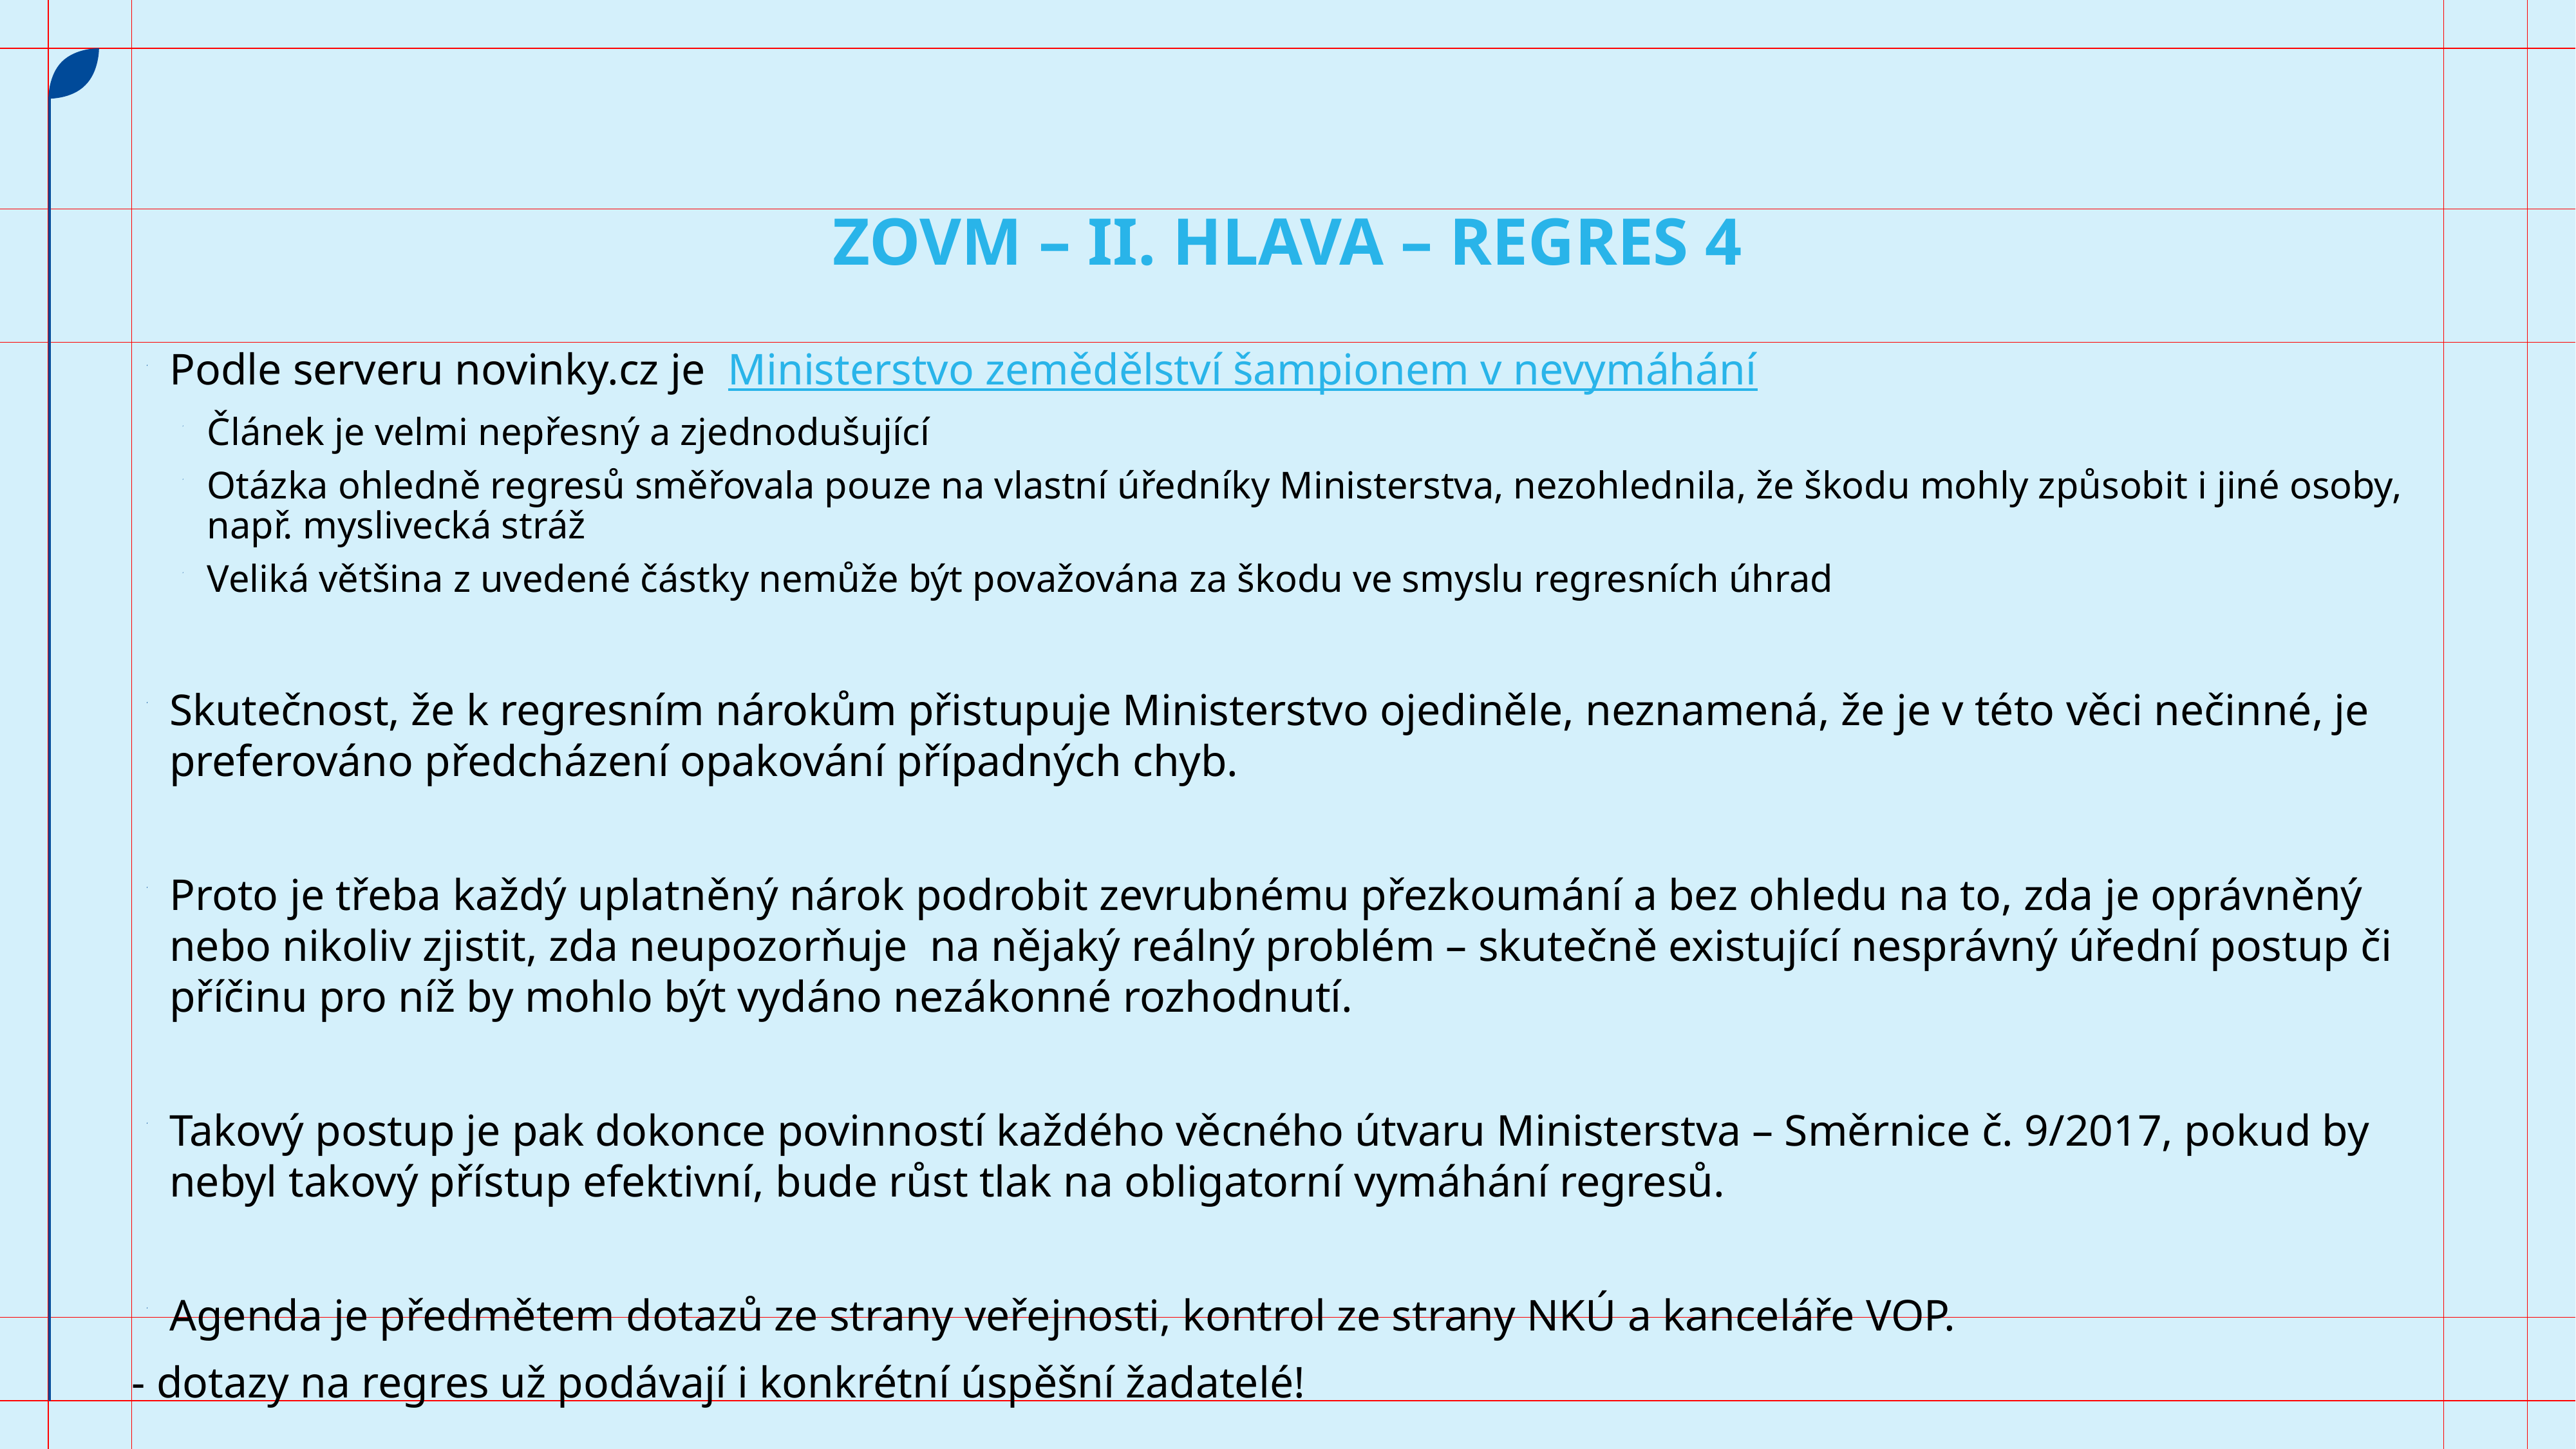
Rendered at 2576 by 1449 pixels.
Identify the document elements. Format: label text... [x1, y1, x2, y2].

list Podle serveru novinky.cz je Ministerstvo zemědělství šampionem v nevymáhání Článek je velmi nepřesný a zjednodušující Otázka ohledně regresů směřovala pouze na vlastní úředníky Ministerstva, nezohlednila, že škodu mohly způsobit i jiné osoby, např. myslivecká stráž Veliká většina z uvedené částky nemůže být považována za škodu ve smyslu regresních úhrad Skutečnost, že k regresním nárokům přistupuje Ministerstvo ojediněle, neznamená, že je v této věci nečinné, je preferováno předcházení opakování případných chyb. Proto je třeba každý uplatněný nárok podrobit zevrubnému přezkoumání a bez ohledu na to, zda je oprávněný nebo nikoliv zjistit, zda neupozorňuje na nějaký reálný problém – skutečně existující nesprávný úřední postup či příčinu pro níž by mohlo být vydáno nezákonné rozhodnutí. Takový postup je pak dokonce povinností každého věcného útvaru Ministerstva – Směrnice č. 9/2017, pokud by nebyl takový přístup efektivní, bude růst tlak na obligatorní vymáhání regresů. Agenda je předmětem dotazů ze strany veřejnosti, kontrol ze strany NKÚ a kanceláře VOP. - dotazy na regres už podávají i konkrétní úspěšní žadatelé! [131, 342, 2444, 1417]
title ZOVM – II. Hlava – regres 4 [131, 209, 2444, 339]
